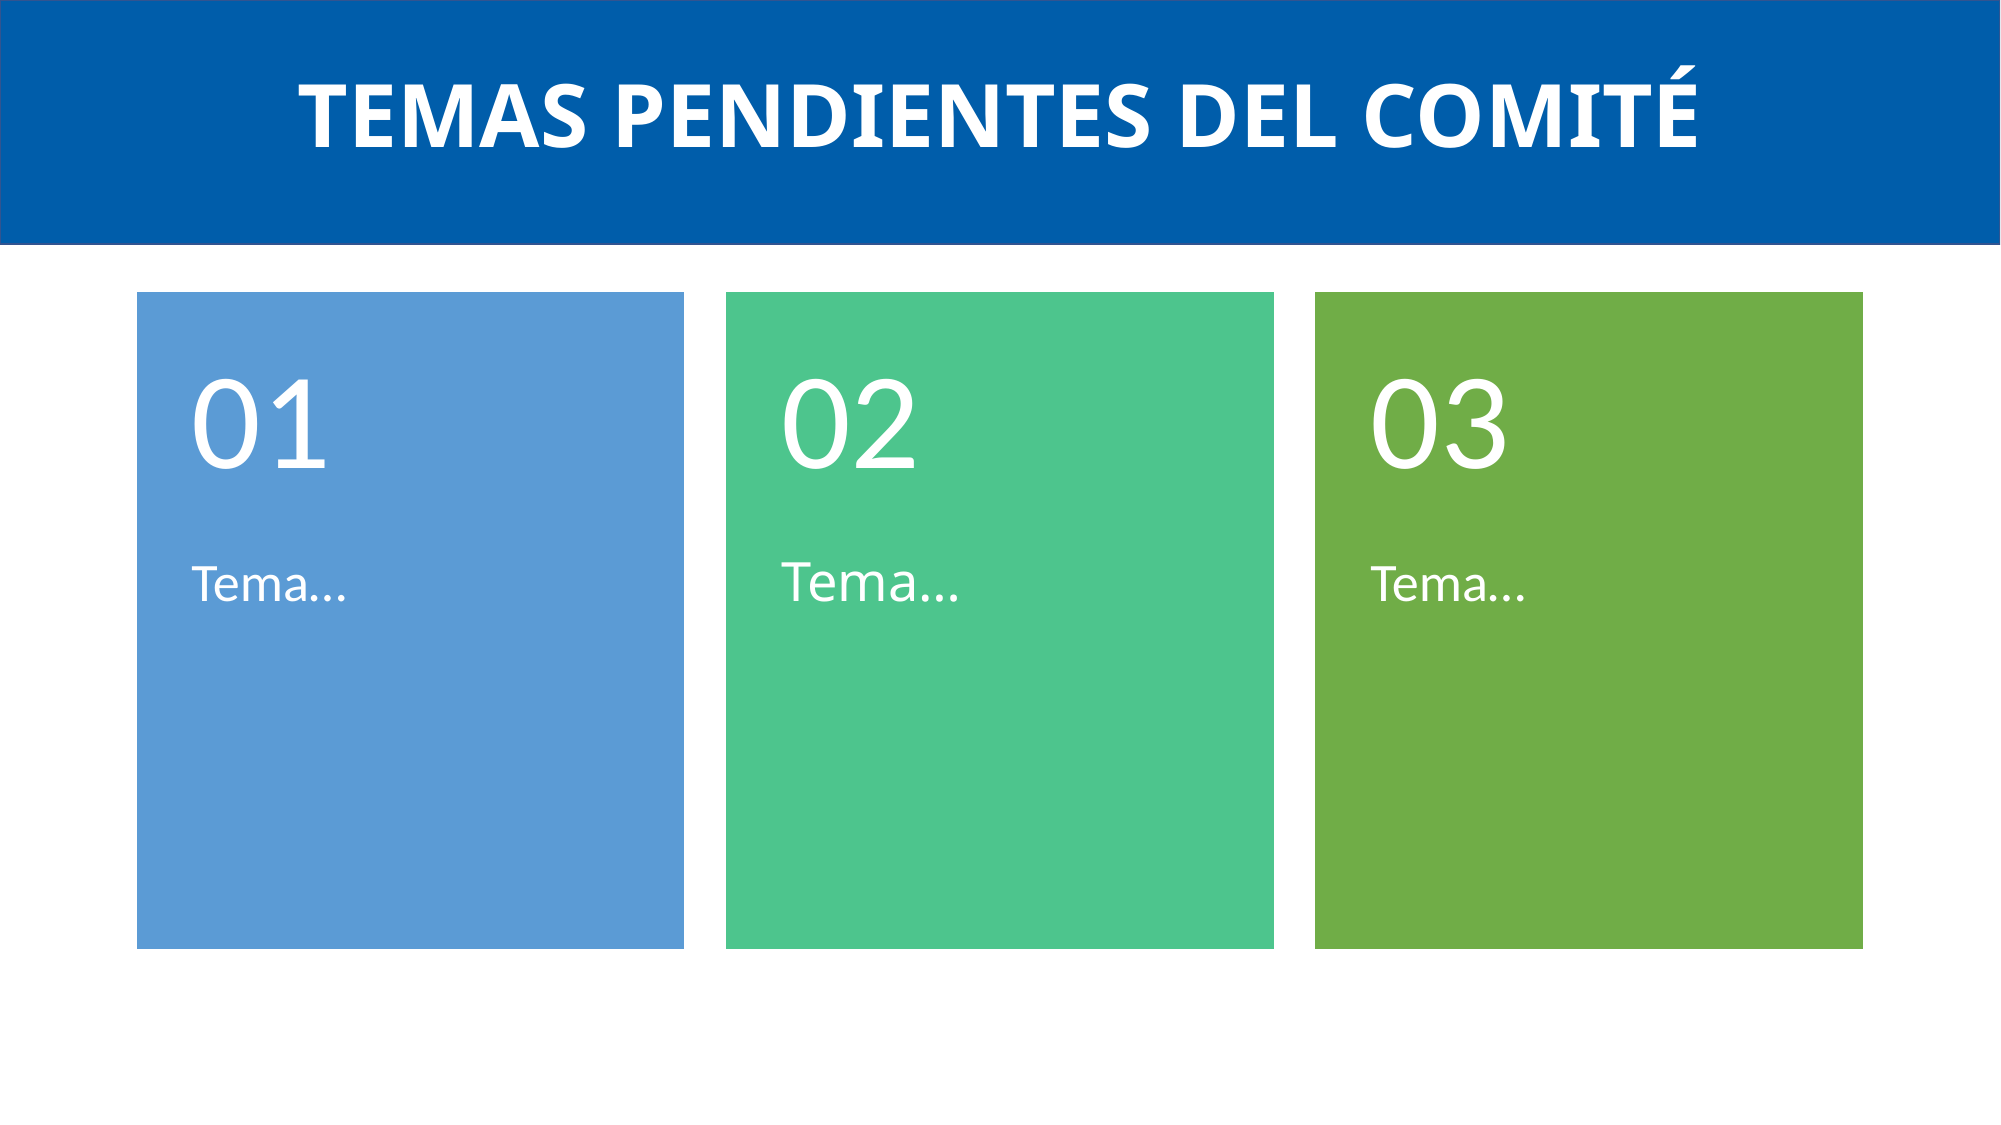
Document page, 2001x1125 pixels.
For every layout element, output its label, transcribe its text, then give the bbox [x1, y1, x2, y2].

title TEMAS PENDIENTES DEL COMITÉ [0, 70, 2000, 175]
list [137, 263, 1863, 978]
